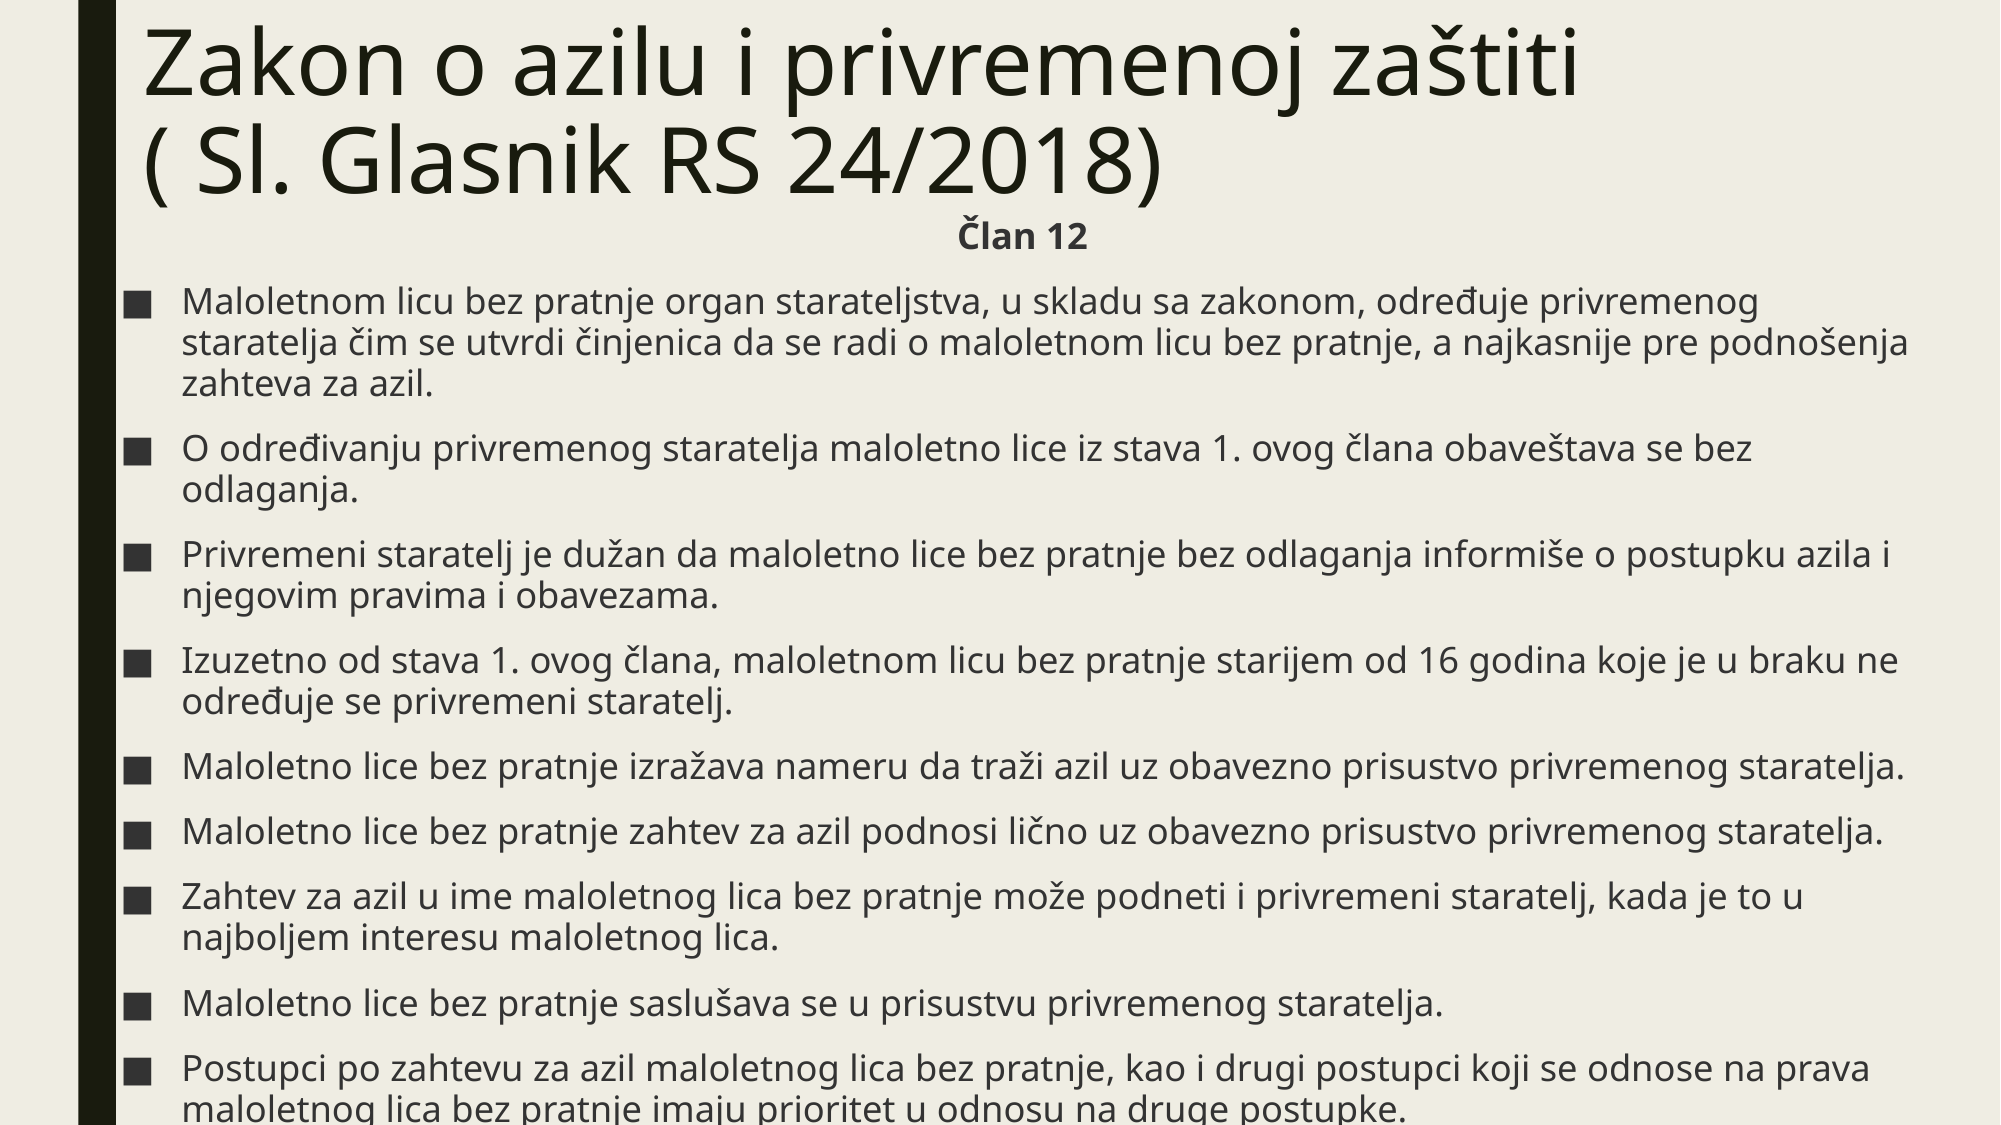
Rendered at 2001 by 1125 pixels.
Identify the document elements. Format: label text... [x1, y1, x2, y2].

list Član 12 Maloletnom licu bez pratnje organ starateljstva, u skladu sa zakonom, određuje privremenog staratelja čim se utvrdi činjenica da se radi o maloletnom licu bez pratnje, a najkasnije pre podnošenja zahteva za azil. O određivanju privremenog staratelja maloletno lice iz stava 1. ovog člana obaveštava se bez odlaganja. Privremeni staratelj je dužan da maloletno lice bez pratnje bez odlaganja informiše o postupku azila i njegovim pravima i obavezama. Izuzetno od stava 1. ovog člana, maloletnom licu bez pratnje starijem od 16 godina koje je u braku ne određuje se privremeni staratelj. Maloletno lice bez pratnje izražava nameru da traži azil uz obavezno prisustvo privremenog staratelja. Maloletno lice bez pratnje zahtev za azil podnosi lično uz obavezno prisustvo privremenog staratelja. Zahtev za azil u ime maloletnog lica bez pratnje može podneti i privremeni staratelj, kada je to u najboljem interesu maloletnog lica. Maloletno lice bez pratnje saslušava se u prisustvu privremenog staratelja. Postupci po zahtevu za azil maloletnog lica bez pratnje, kao i drugi postupci koji se odnose na prava maloletnog lica bez pratnje imaju prioritet u odnosu na druge postupke. [105, 209, 1940, 1125]
title Zakon o azilu i privremenoj zaštiti ( Sl. Glasnik RS 24/2018) [128, 9, 1704, 254]
